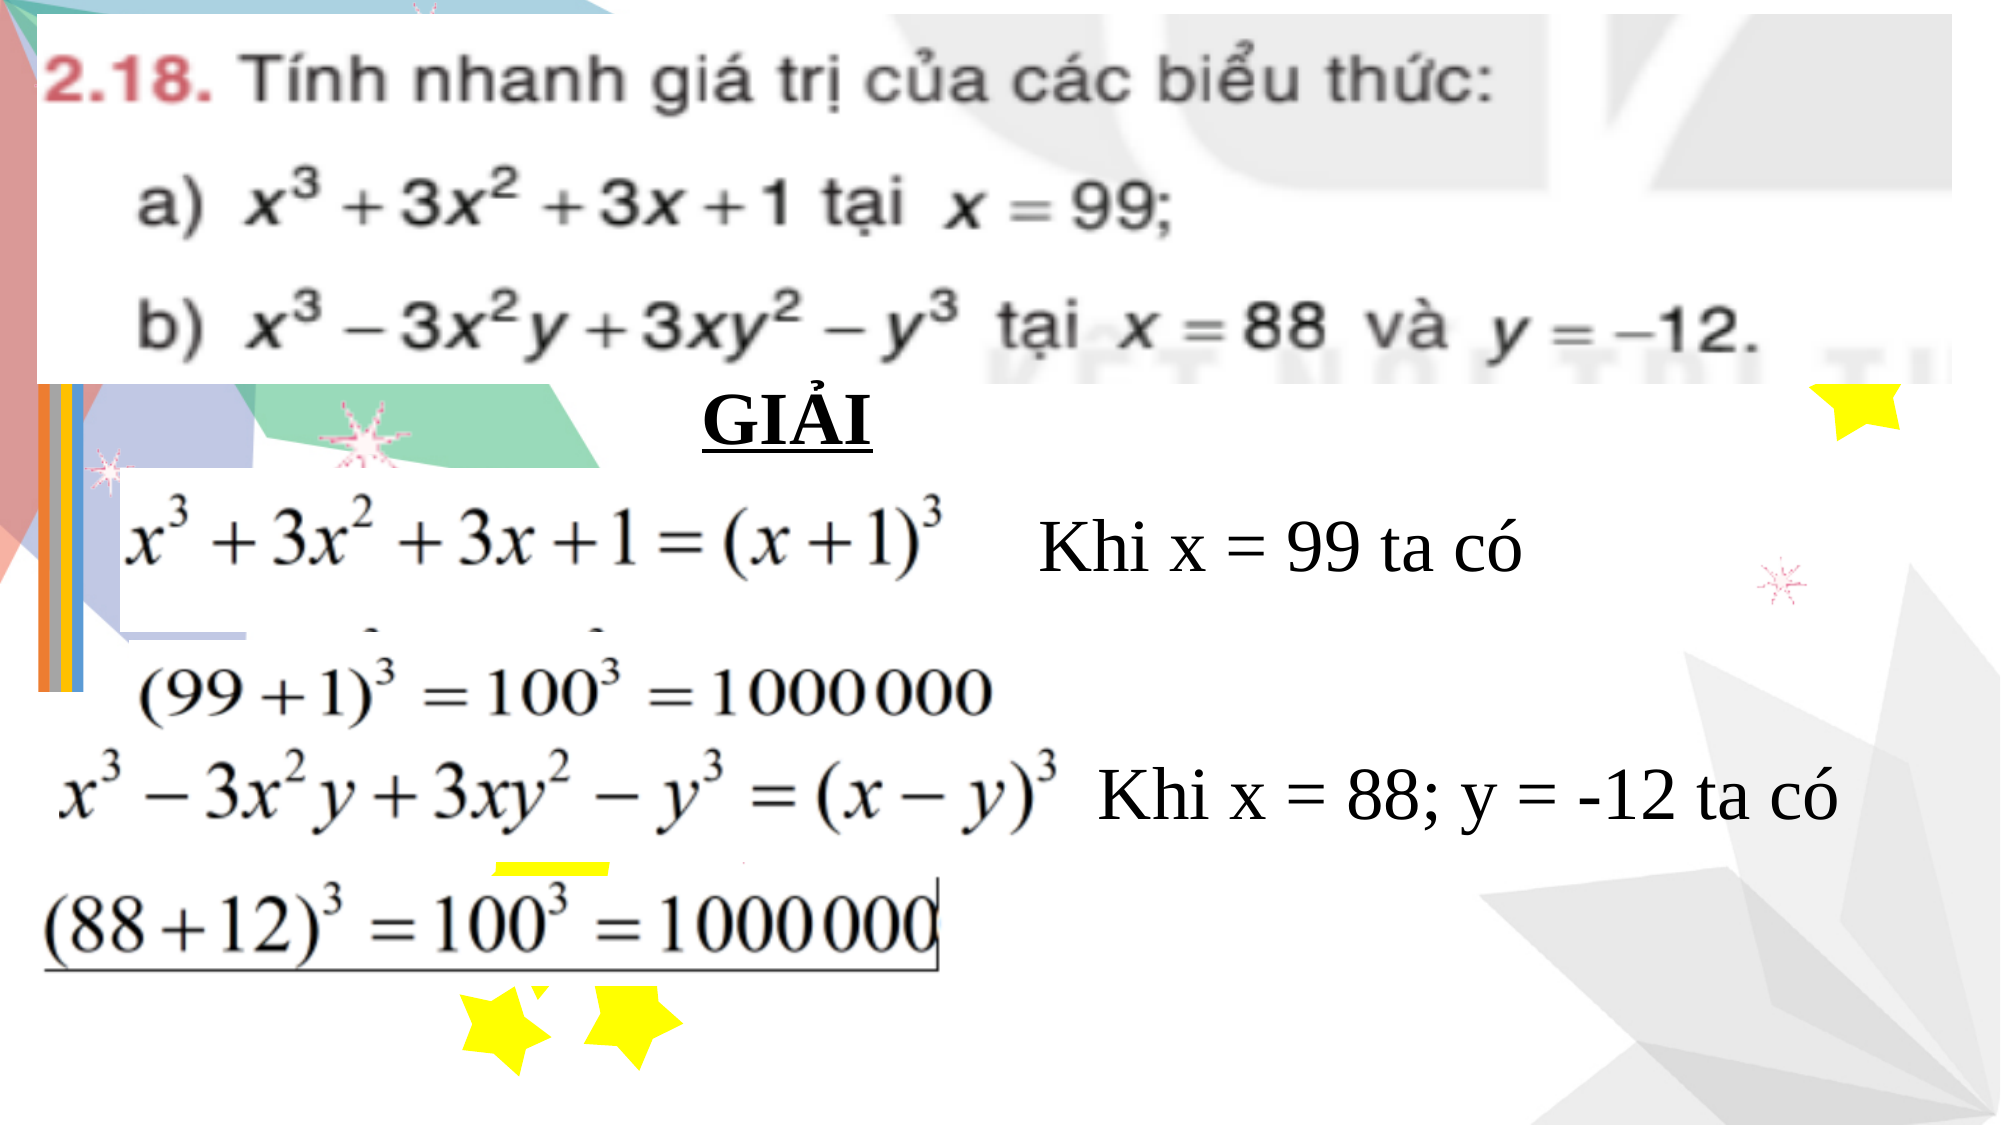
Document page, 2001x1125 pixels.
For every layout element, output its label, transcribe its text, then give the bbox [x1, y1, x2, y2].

text_box [529, 986, 551, 1002]
text_box [1806, 384, 1903, 444]
text_box Khi x = 88; y = -12 ta có [1083, 737, 1887, 843]
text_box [38, 384, 84, 692]
text_box [490, 862, 611, 875]
text_box [457, 986, 554, 1079]
text_box GIẢI [687, 384, 963, 467]
picture [0, 0, 2001, 1125]
text_box [582, 986, 686, 1073]
text_box Khi x = 99 ta có [1038, 488, 1700, 594]
